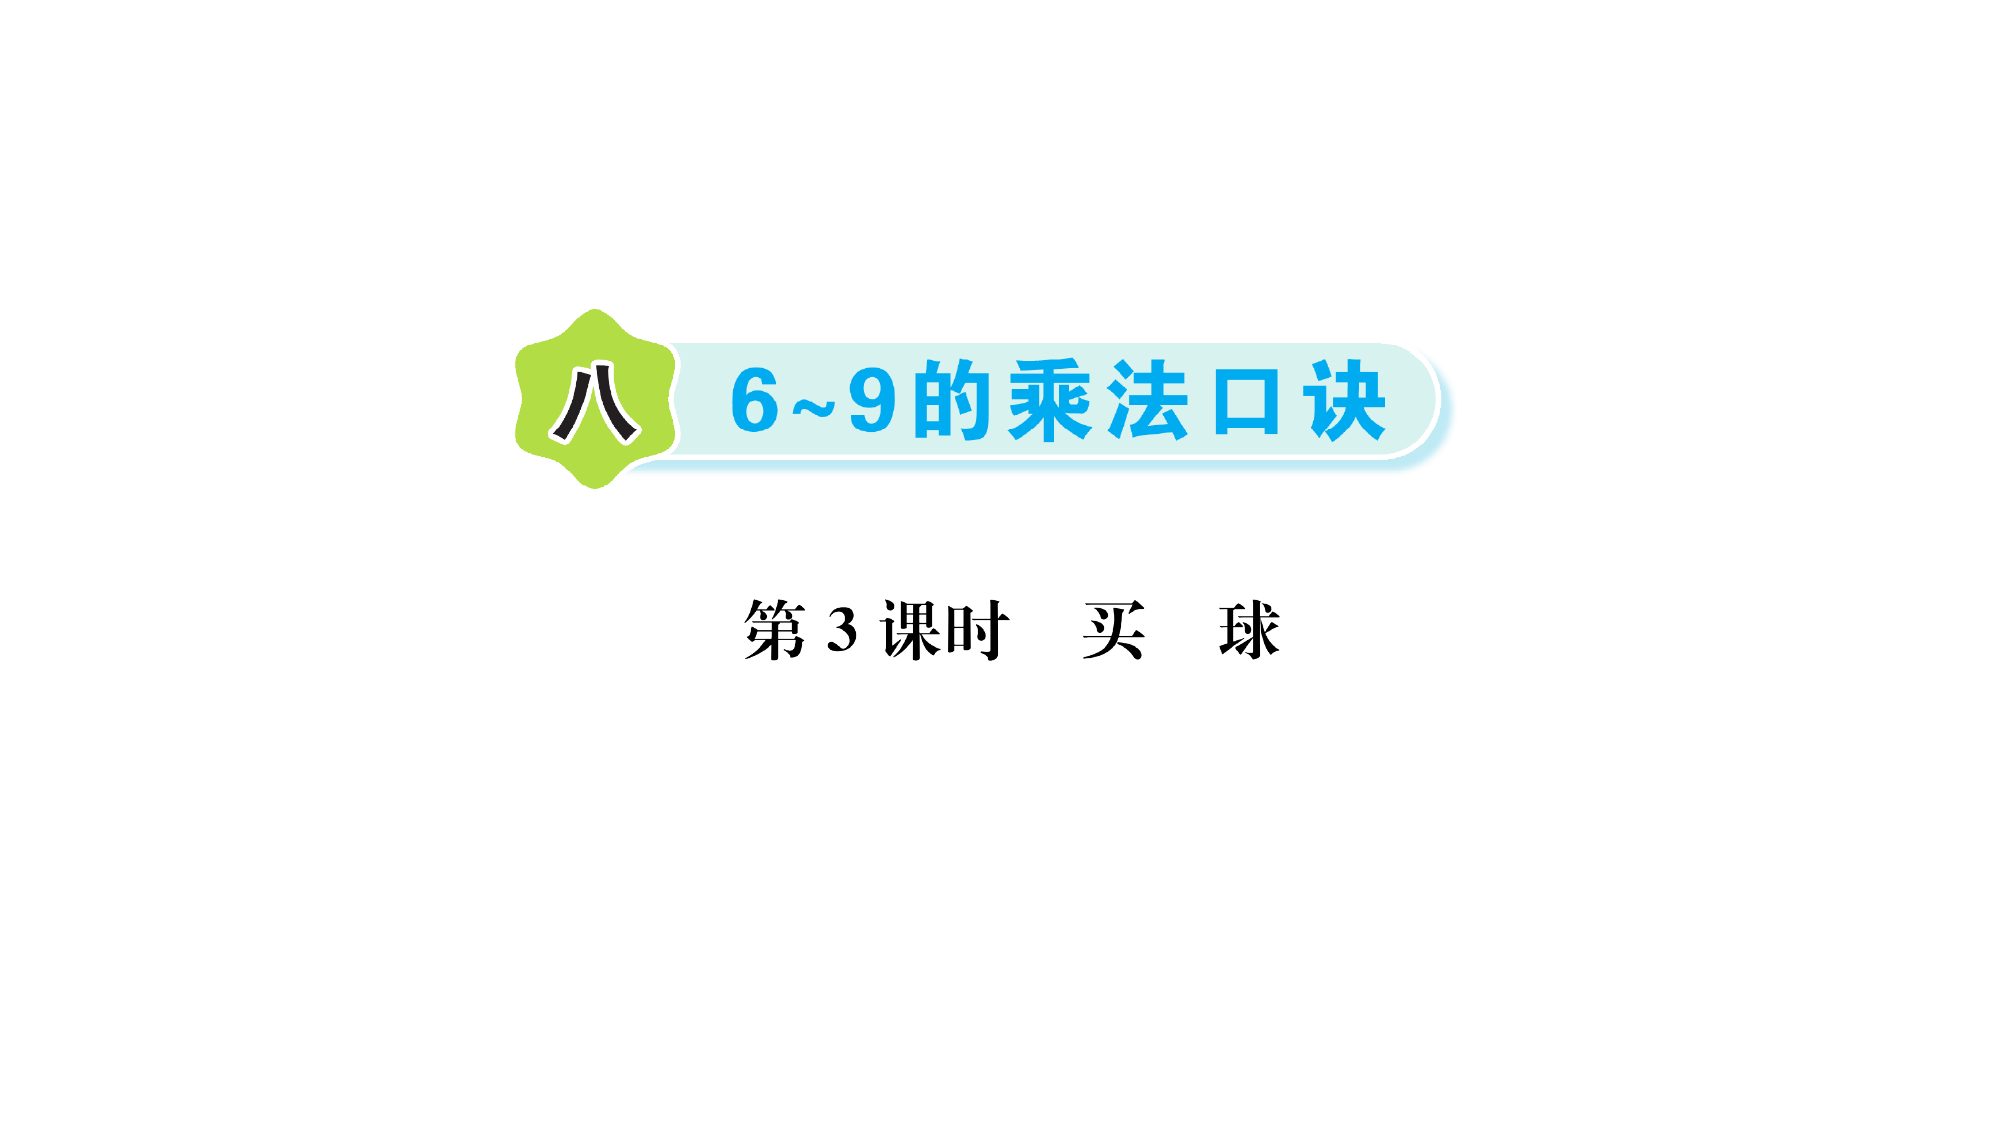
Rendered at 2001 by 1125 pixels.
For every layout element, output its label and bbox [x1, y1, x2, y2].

picture [739, 574, 1281, 739]
picture [511, 290, 1489, 561]
